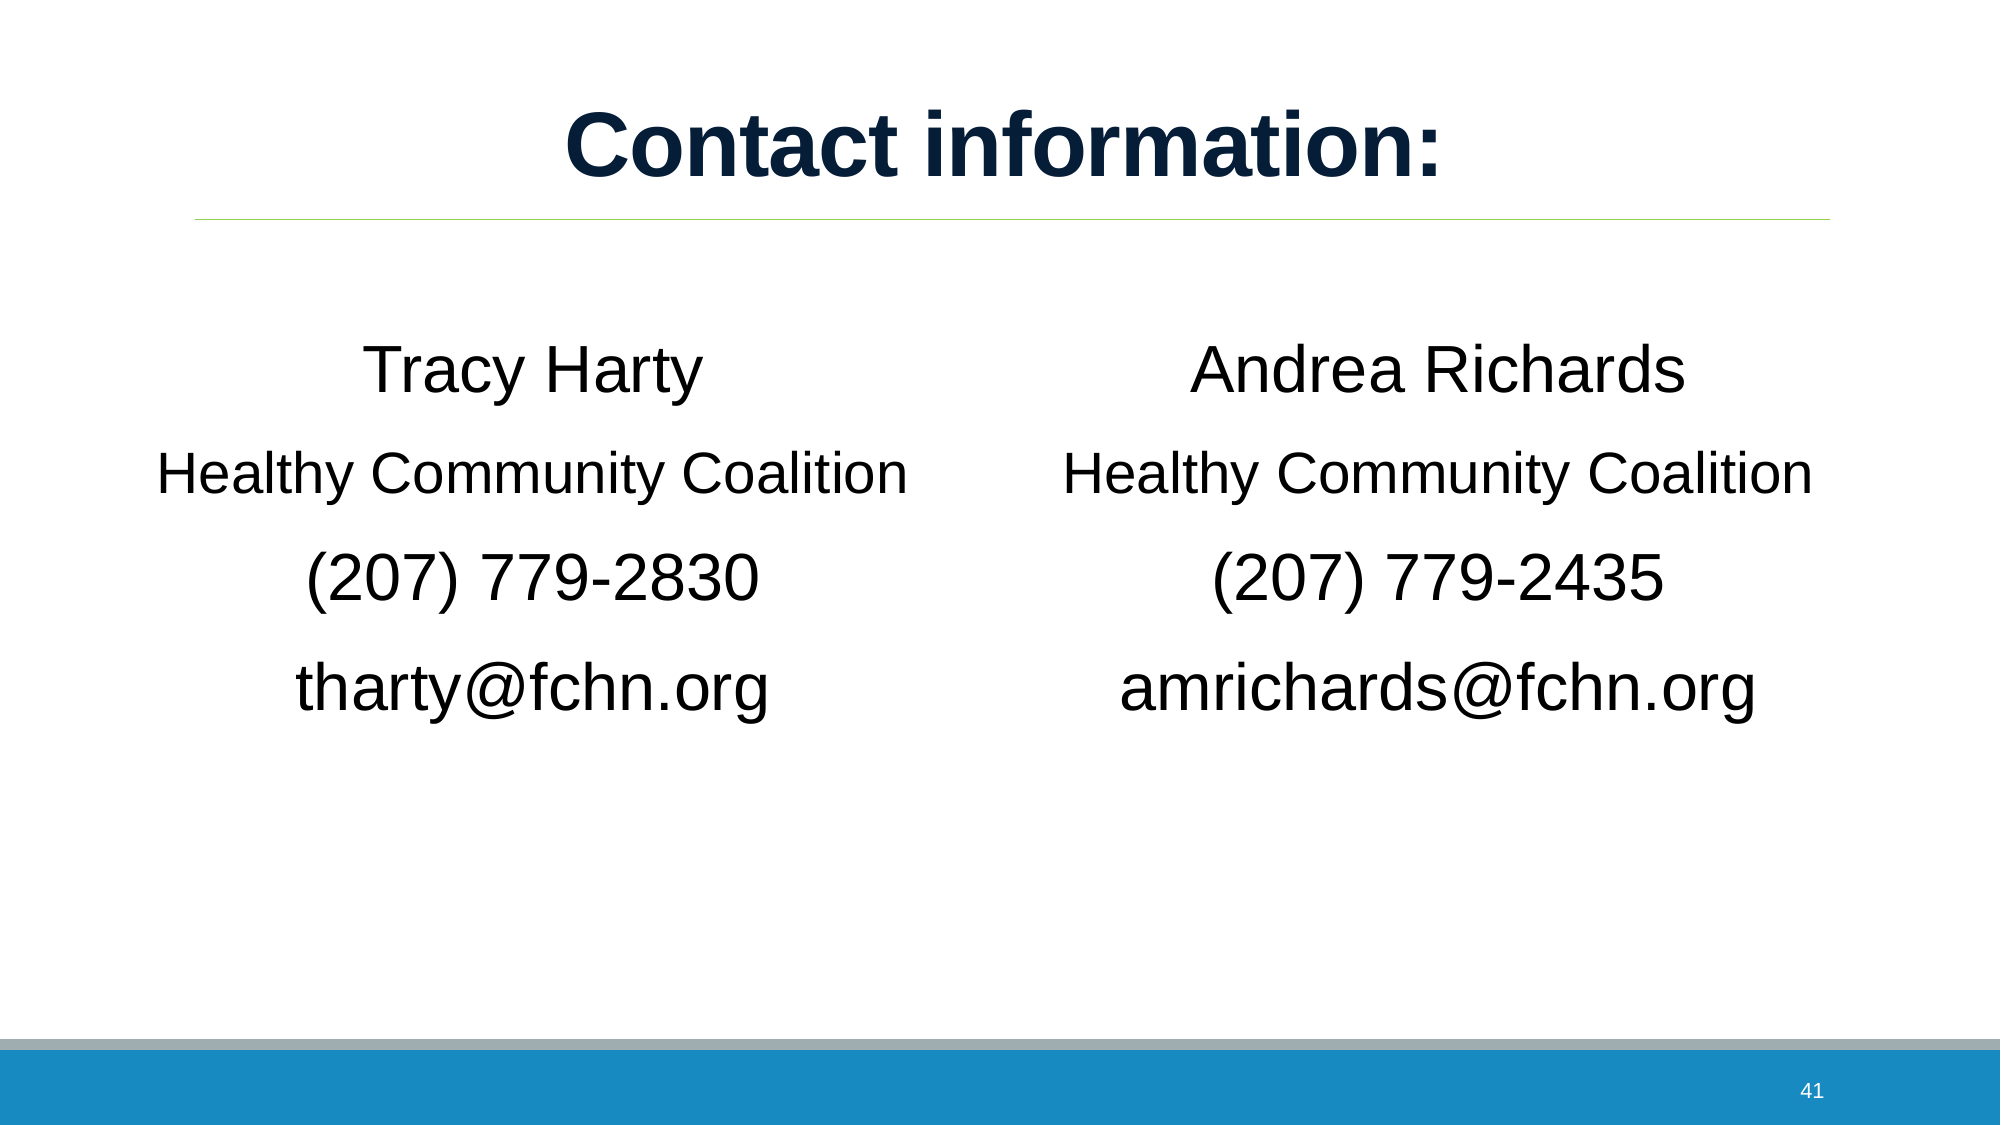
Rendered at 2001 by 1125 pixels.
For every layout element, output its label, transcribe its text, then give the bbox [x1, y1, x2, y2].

list Tracy Harty Healthy Community Coalition (207) 779-2830 tharty@fchn.org Andrea Richards Healthy Community Coalition (207) 779-2435 amrichards@fchn.org [80, 318, 1892, 926]
title Contact information: [180, 47, 1830, 204]
slide_number 41 [1624, 1059, 1840, 1120]
